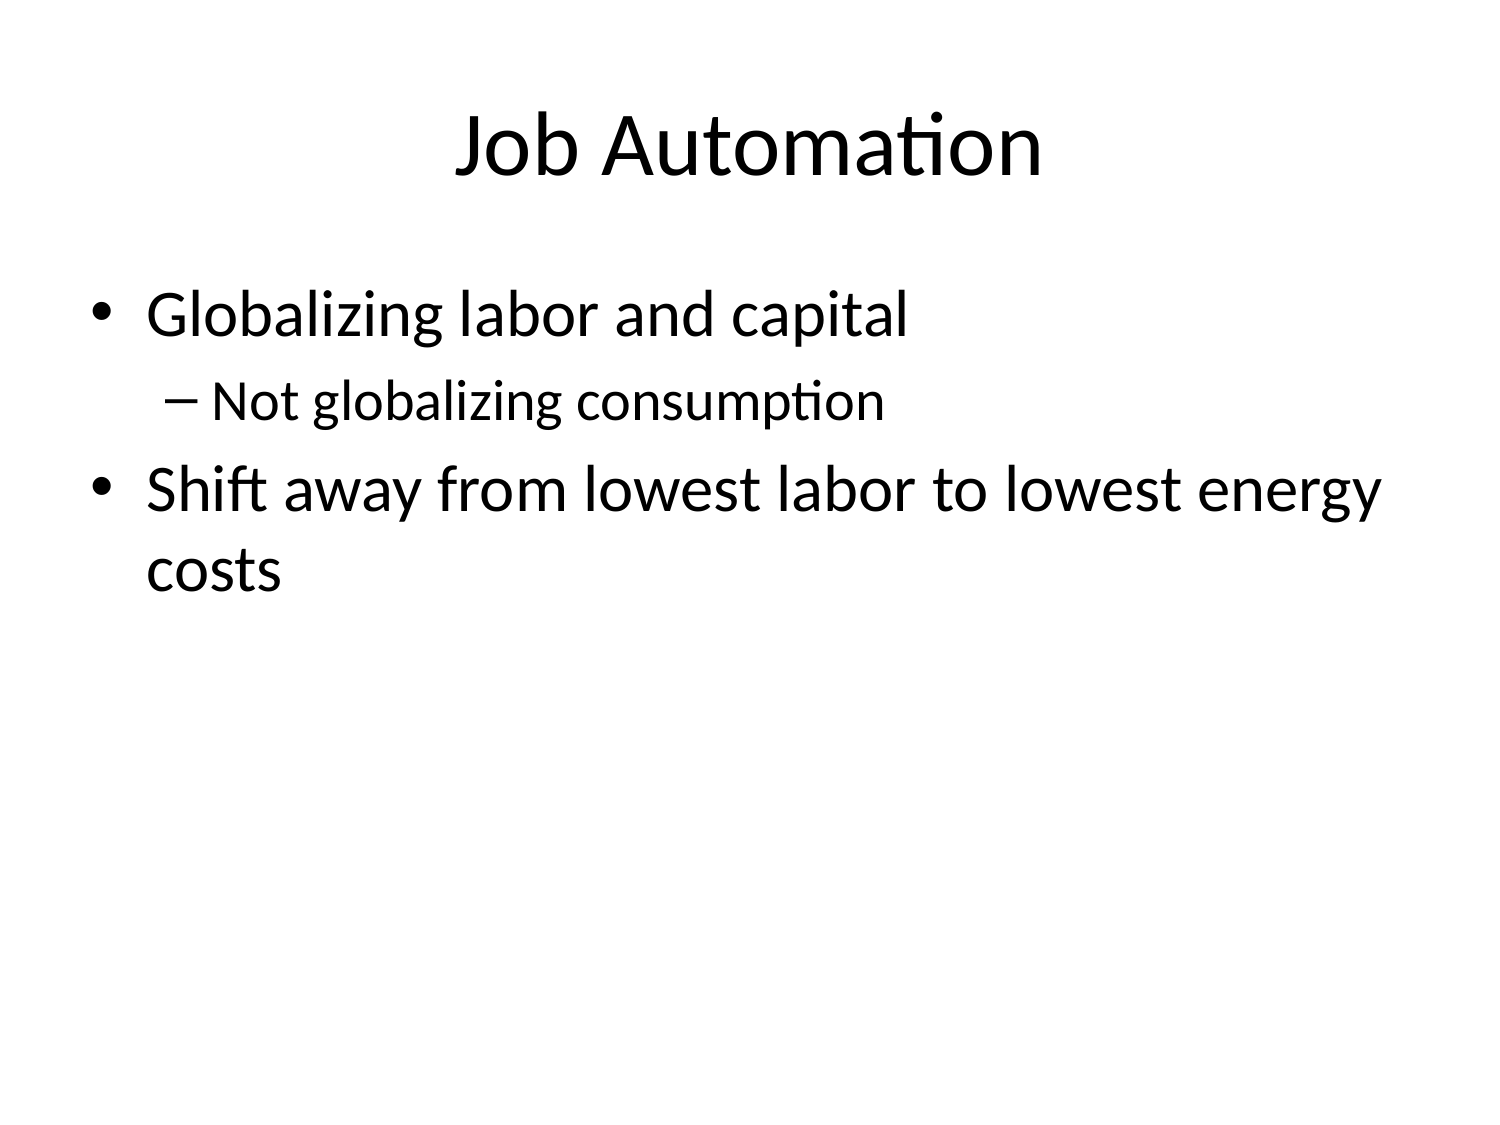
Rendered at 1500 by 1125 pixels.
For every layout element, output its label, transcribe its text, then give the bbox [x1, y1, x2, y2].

list Globalizing labor and capital Not globalizing consumption Shift away from lowest labor to lowest energy costs [75, 262, 1425, 1005]
title Job Automation [75, 45, 1425, 233]
